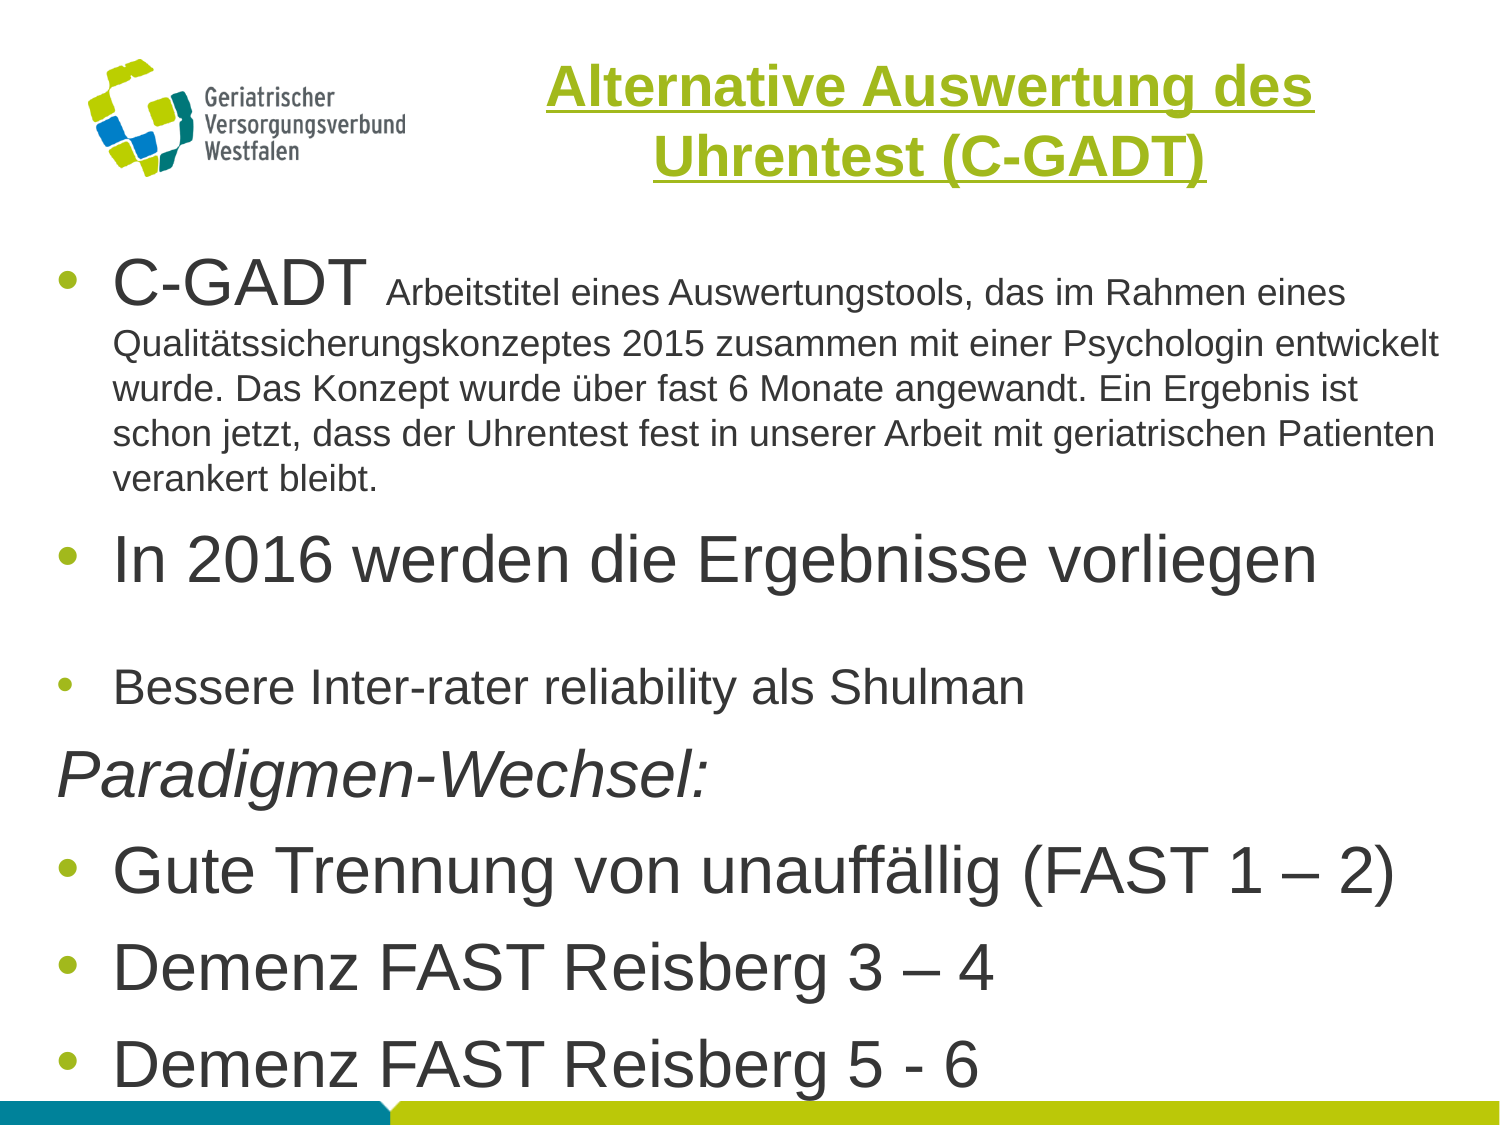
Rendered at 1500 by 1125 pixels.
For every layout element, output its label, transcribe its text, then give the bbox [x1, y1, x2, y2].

list C-GADT Arbeitstitel eines Auswertungstools, das im Rahmen eines Qualitätssicherungskonzeptes 2015 zusammen mit einer Psychologin entwickelt wurde. Das Konzept wurde über fast 6 Monate angewandt. Ein Ergebnis ist schon jetzt, dass der Uhrentest fest in unserer Arbeit mit geriatrischen Patienten verankert bleibt. In 2016 werden die Ergebnisse vorliegen Bessere Inter-rater reliability als Shulman Paradigmen-Wechsel: Gute Trennung von unauffällig (FAST 1 – 2) Demenz FAST Reisberg 3 – 4 Demenz FAST Reisberg 5 - 6 [41, 231, 1459, 1004]
title Alternative Auswertung des Uhrentest (C-GADT) [442, 59, 1418, 178]
picture [0, 1101, 1500, 1125]
picture [88, 59, 405, 177]
